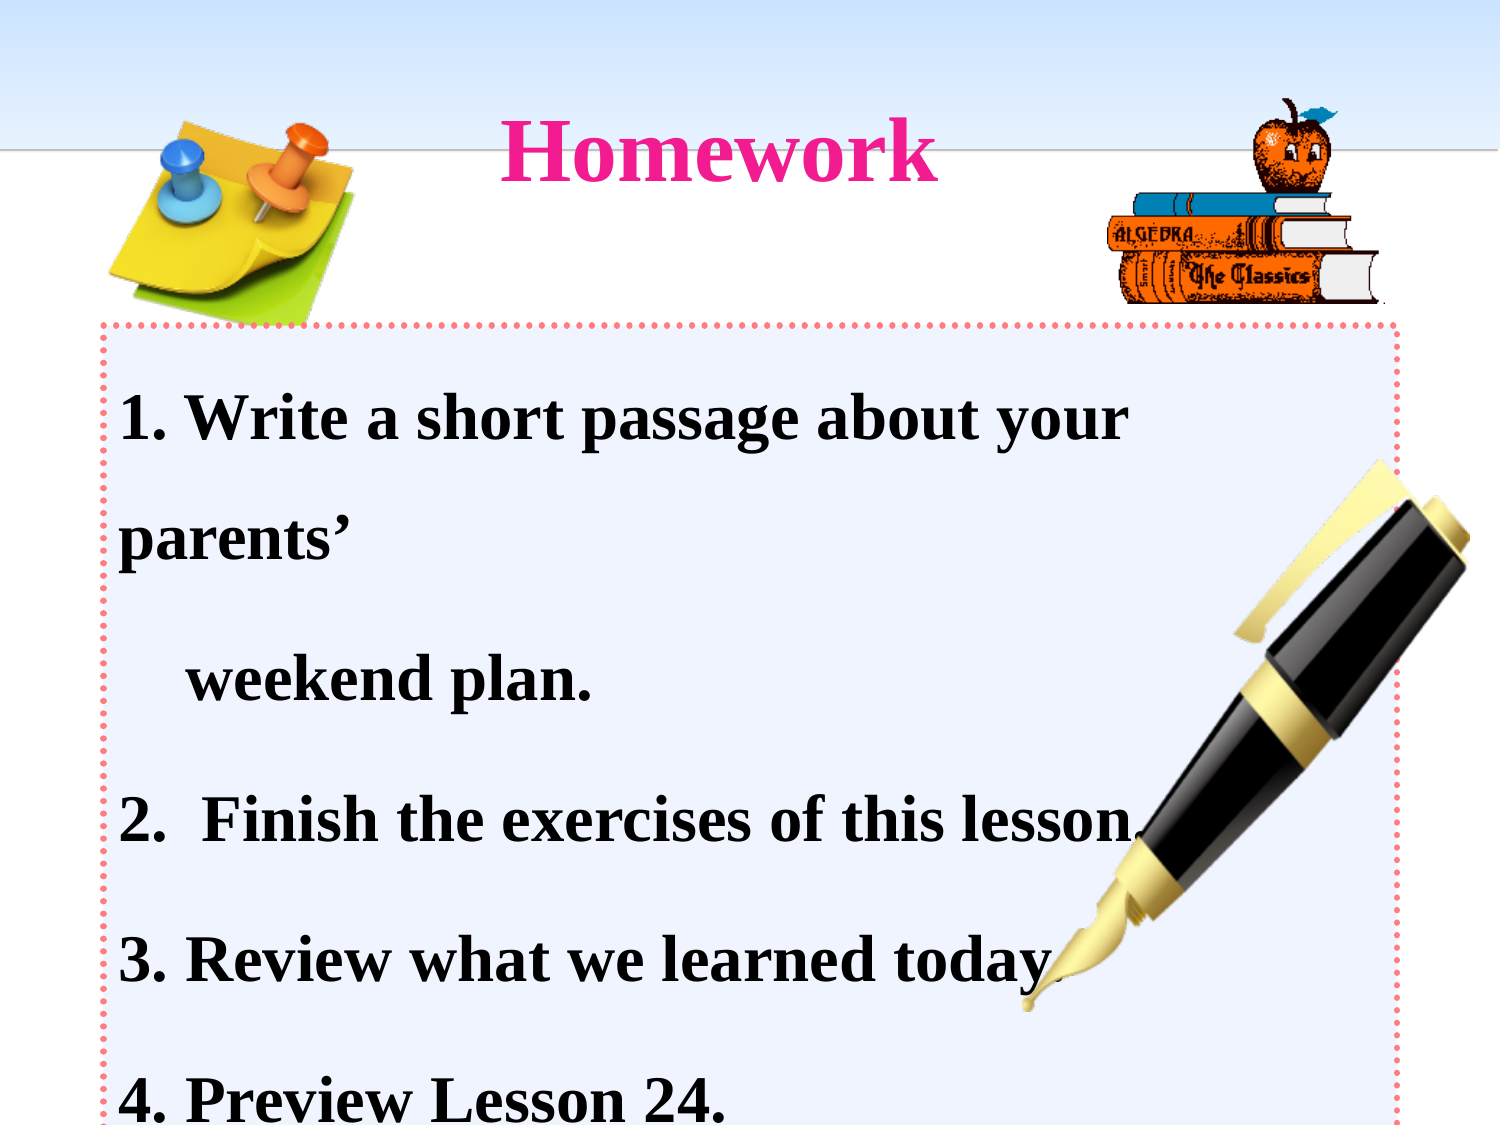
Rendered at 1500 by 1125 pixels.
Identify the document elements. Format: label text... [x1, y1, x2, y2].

text_box 1. Write a short passage about your parents’ weekend plan. 2. Finish the exercises of this lesson. 3. Review what we learned today. 4. Preview Lesson 24. [103, 325, 1398, 1125]
picture [1106, 45, 1386, 304]
picture [68, 70, 393, 395]
picture [1021, 457, 1470, 1013]
text_box Homework [485, 81, 1101, 207]
